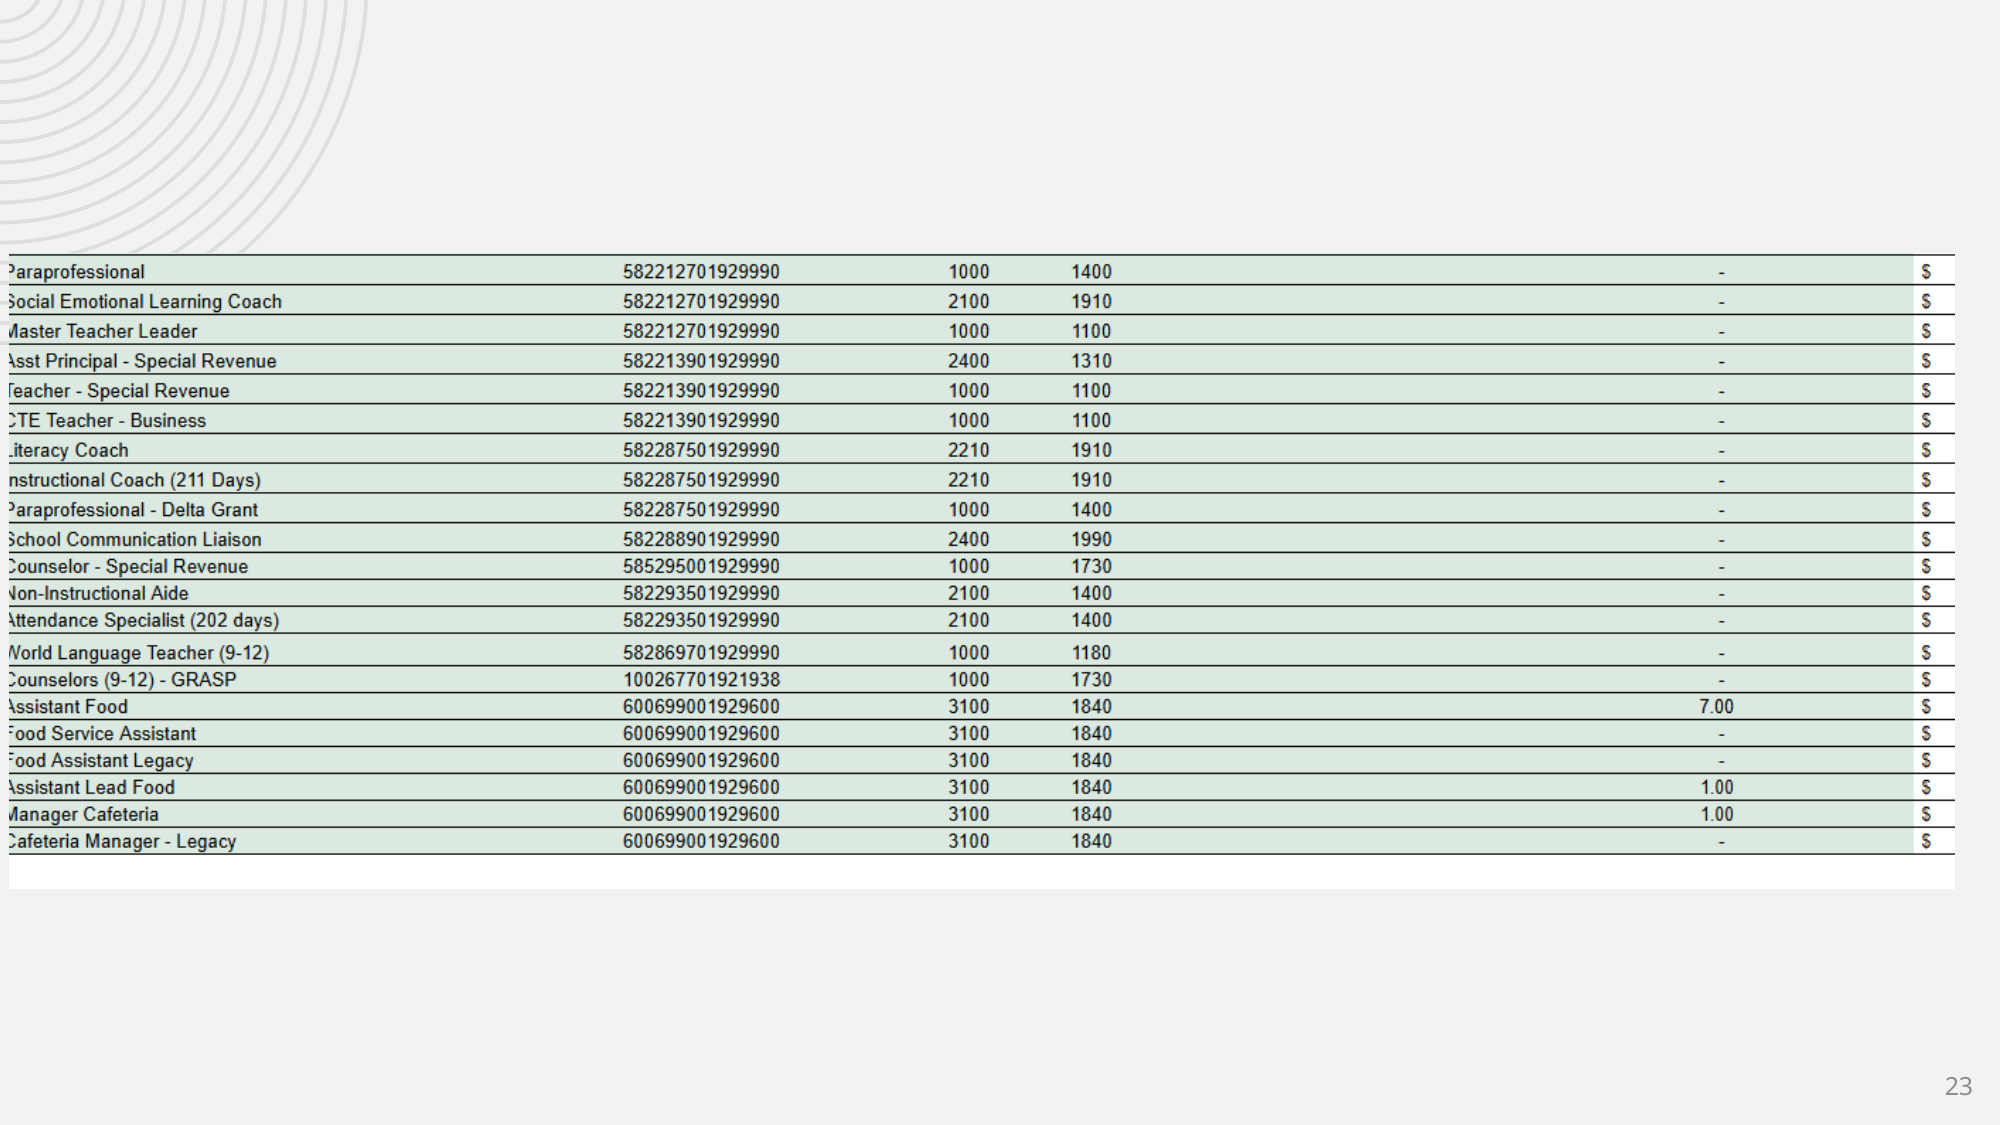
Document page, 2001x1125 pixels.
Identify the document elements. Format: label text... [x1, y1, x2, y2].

picture [9, 253, 1955, 889]
slide_number 23 [1538, 1057, 1989, 1118]
